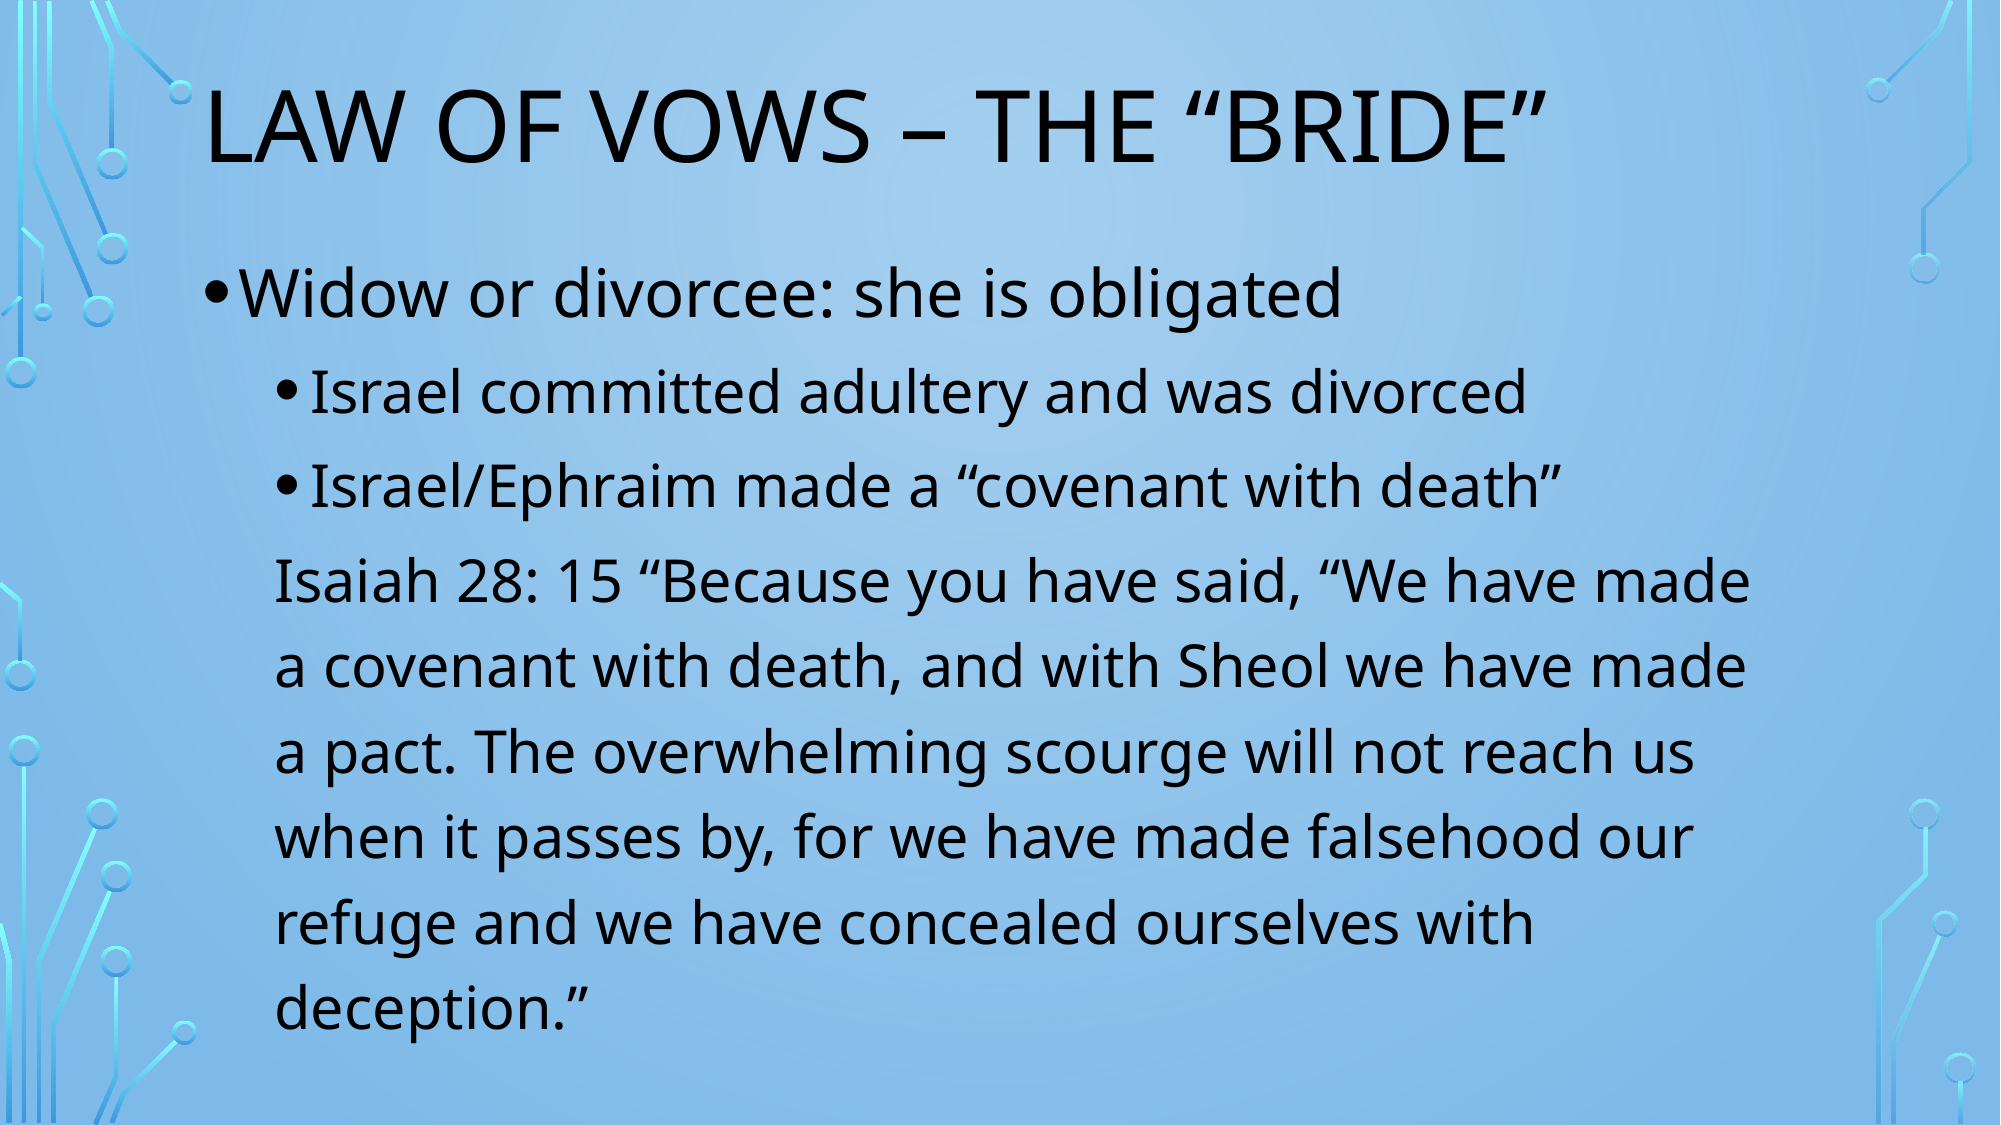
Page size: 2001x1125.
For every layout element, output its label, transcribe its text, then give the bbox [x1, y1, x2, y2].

title lAw of vows – the “Bride” [187, 28, 1813, 226]
list Widow or divorcee: she is obligated Israel committed adultery and was divorced Israel/Ephraim made a “covenant with death” Isaiah 28: 15 “Because you have said, “We have made a covenant with death, and with Sheol we have made a pact. The overwhelming scourge will not reach us when it passes by, for we have made falsehood our refuge and we have concealed ourselves with deception.” [187, 226, 1813, 1057]
